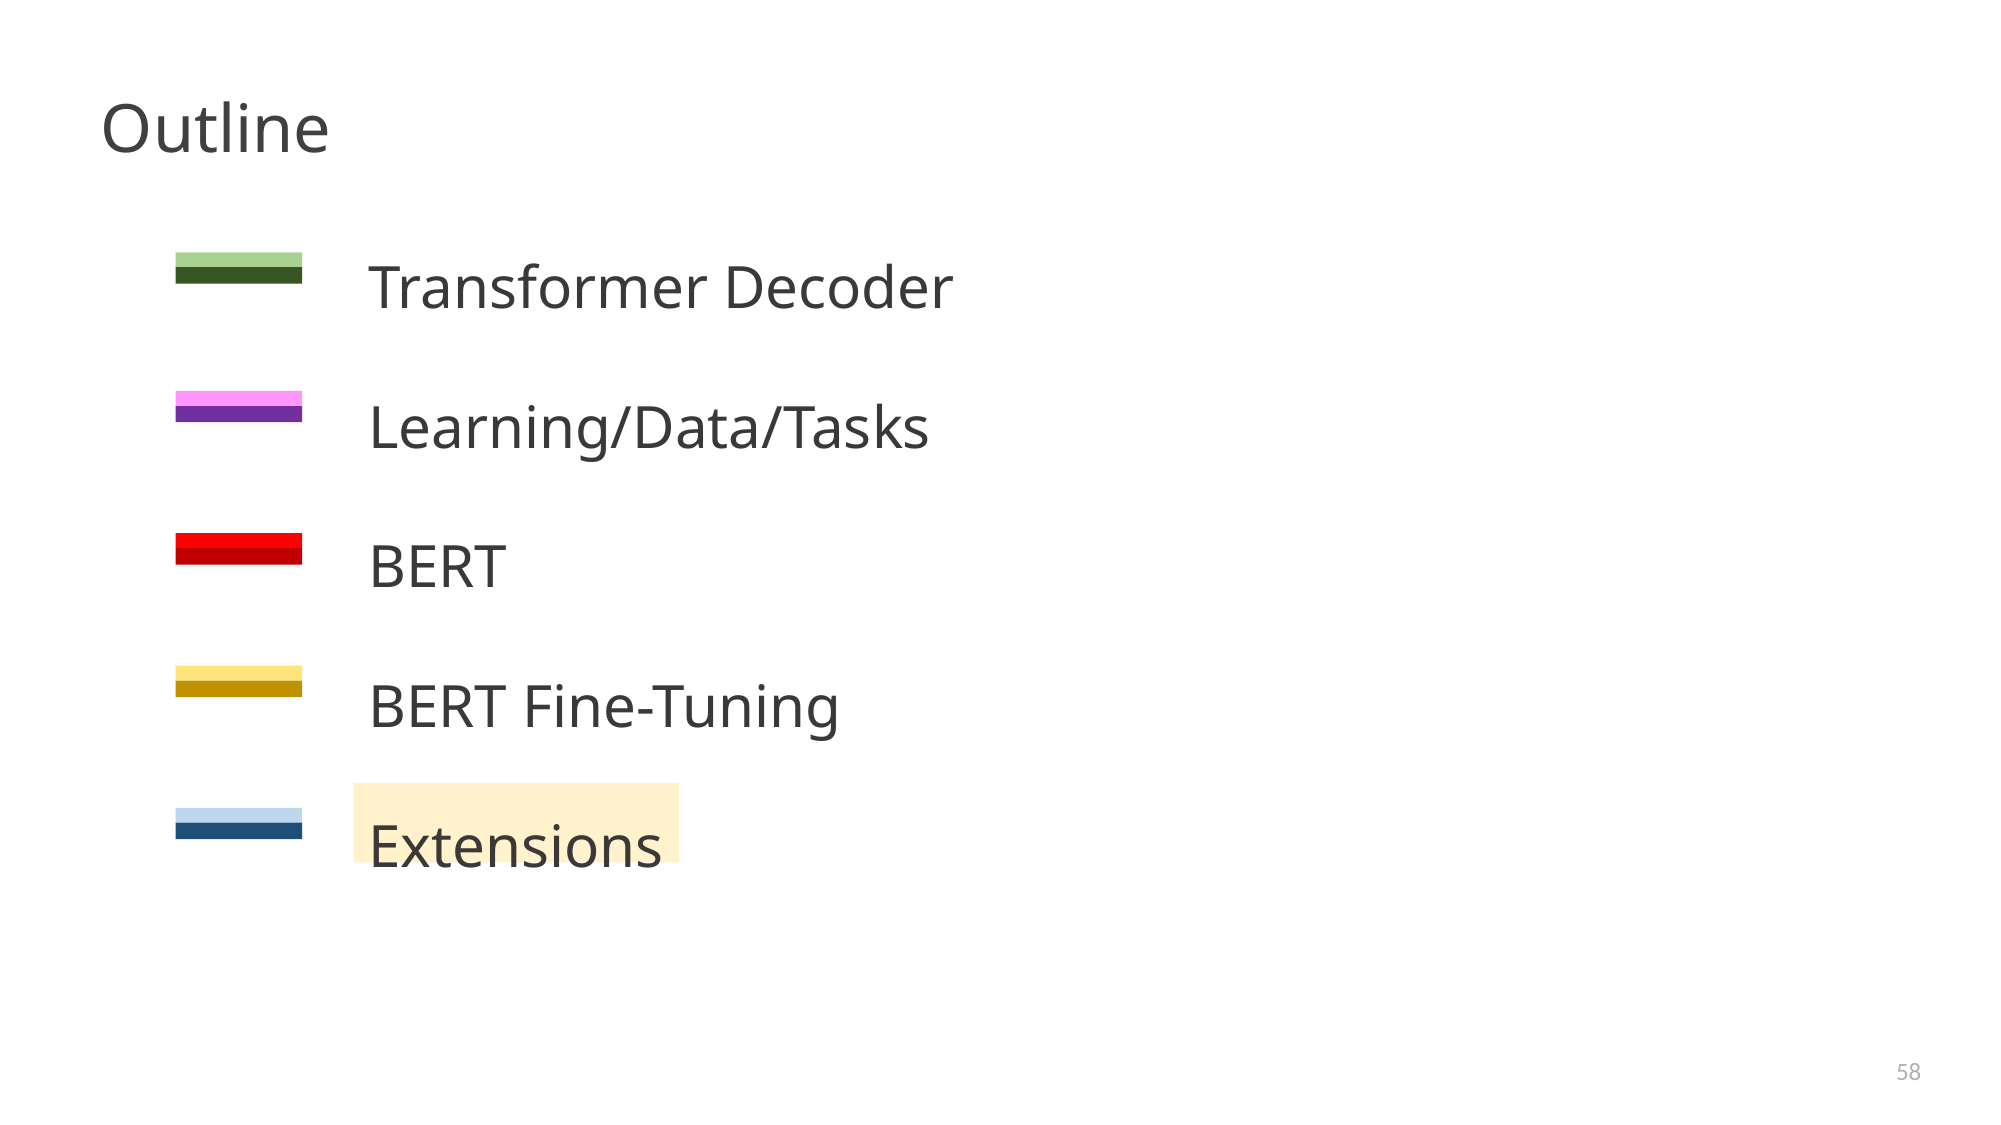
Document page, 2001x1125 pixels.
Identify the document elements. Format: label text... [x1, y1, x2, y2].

text_box [175, 665, 303, 680]
text_box [175, 680, 303, 698]
text_box [175, 547, 303, 566]
text_box [175, 390, 303, 405]
text_box [175, 266, 303, 285]
text_box [175, 532, 303, 547]
slide_number 58 [1486, 1040, 1937, 1101]
text_box Transformer Decoder Learning/Data/Tasks BERT BERT Fine-Tuning Extensions [353, 172, 1106, 1049]
text_box [175, 807, 303, 822]
text_box [175, 251, 303, 266]
text_box [175, 405, 303, 423]
text_box Outline [86, 77, 812, 173]
text_box [175, 822, 303, 840]
